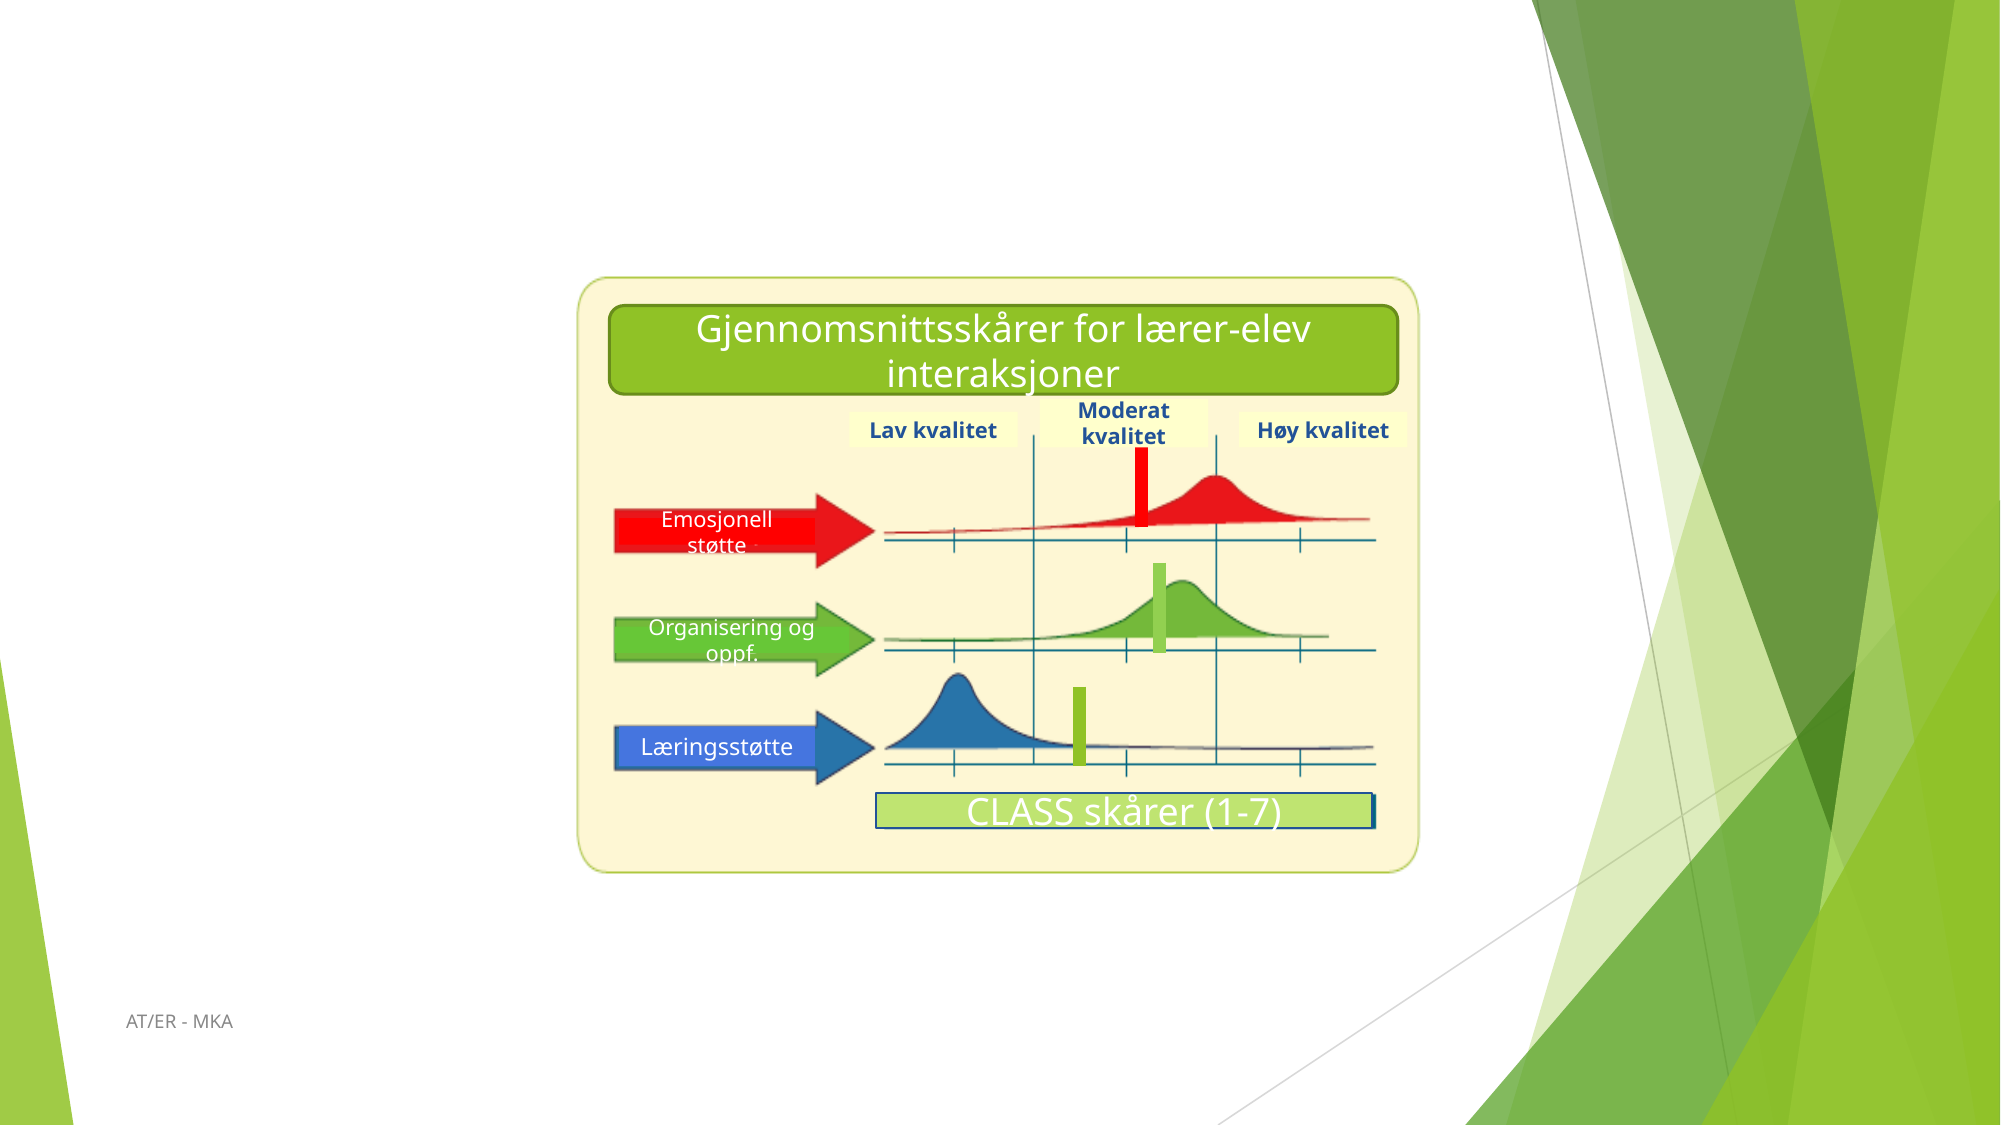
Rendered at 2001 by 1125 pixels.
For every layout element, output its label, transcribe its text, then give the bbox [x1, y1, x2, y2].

picture [562, 252, 1447, 899]
footer AT/ER - MKA [111, 991, 1145, 1051]
